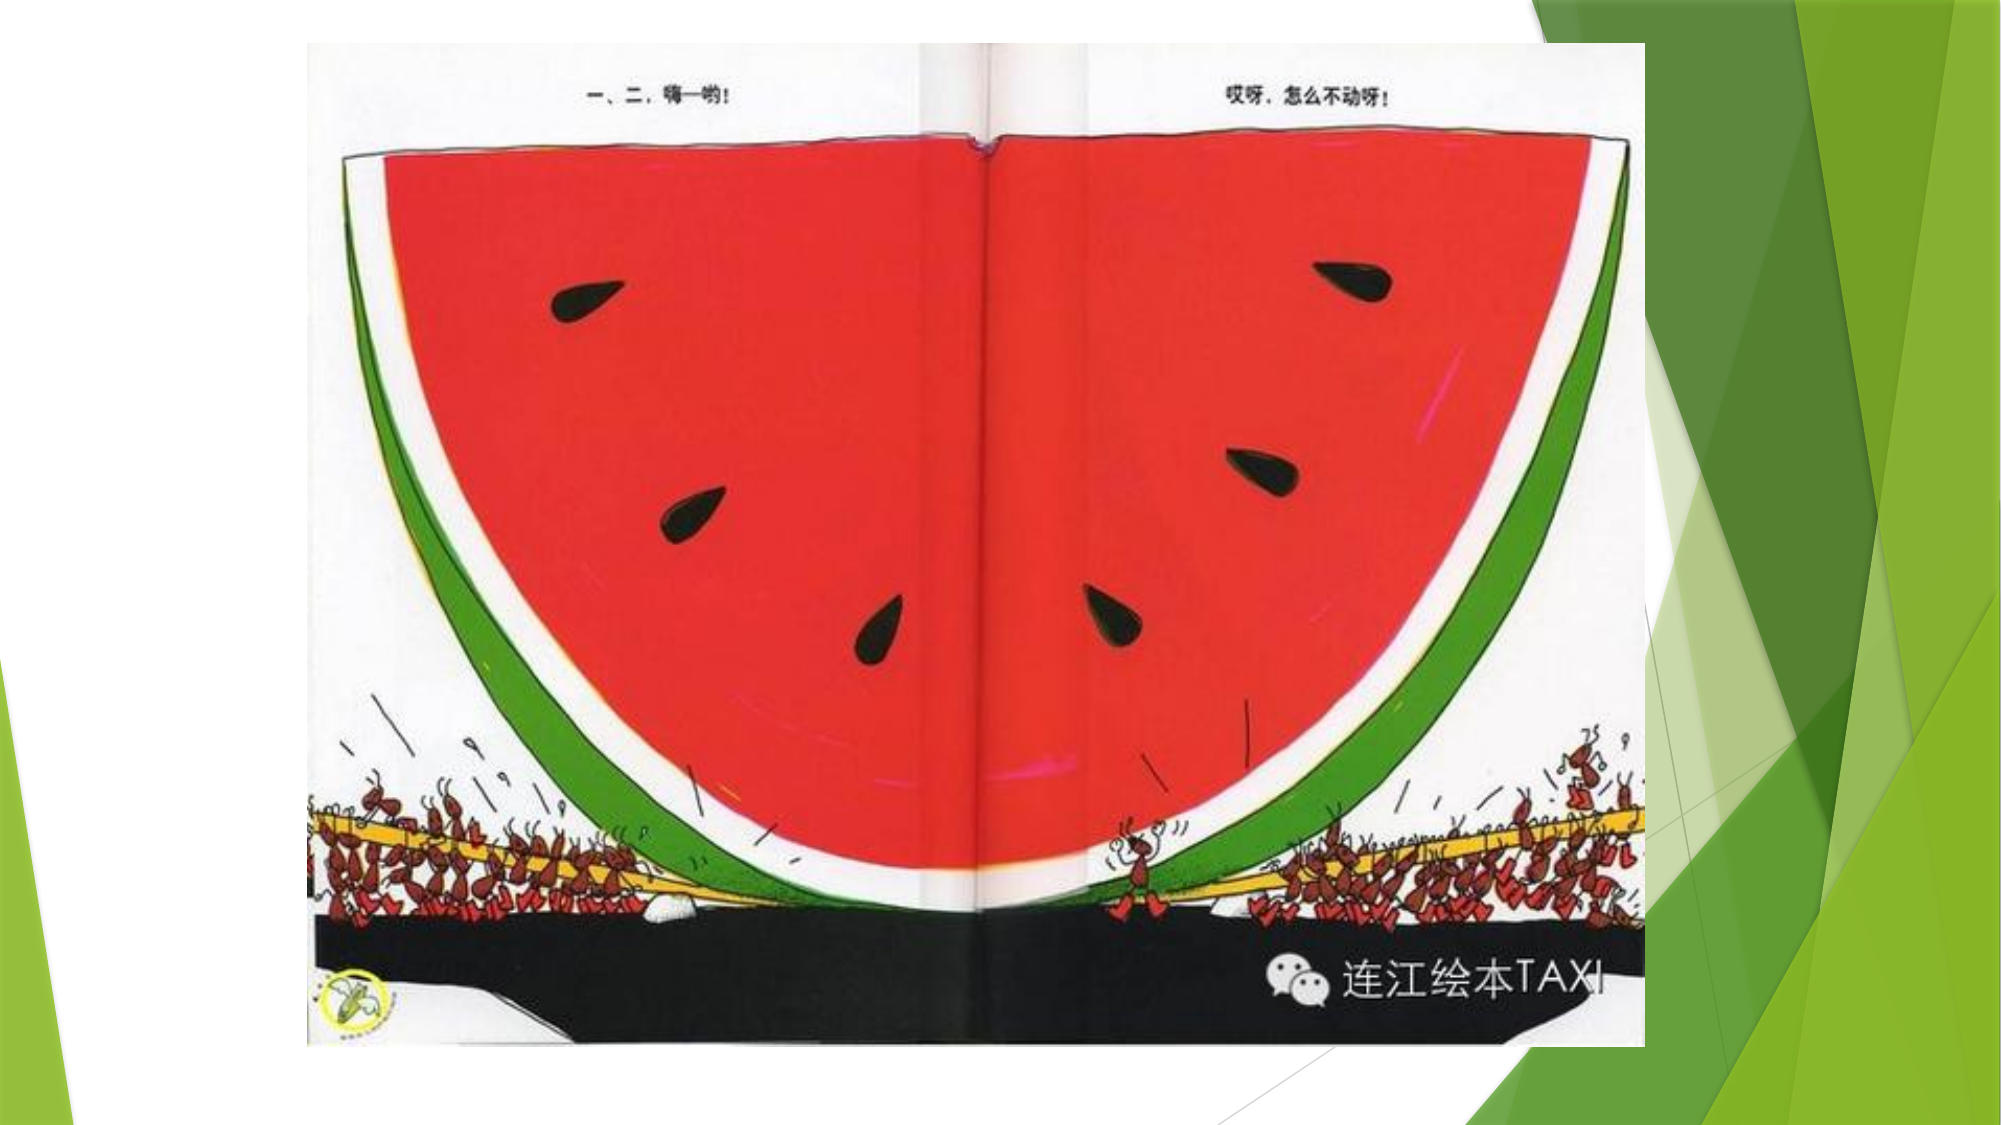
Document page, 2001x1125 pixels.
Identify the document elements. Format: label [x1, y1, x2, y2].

picture [307, 42, 1646, 1047]
